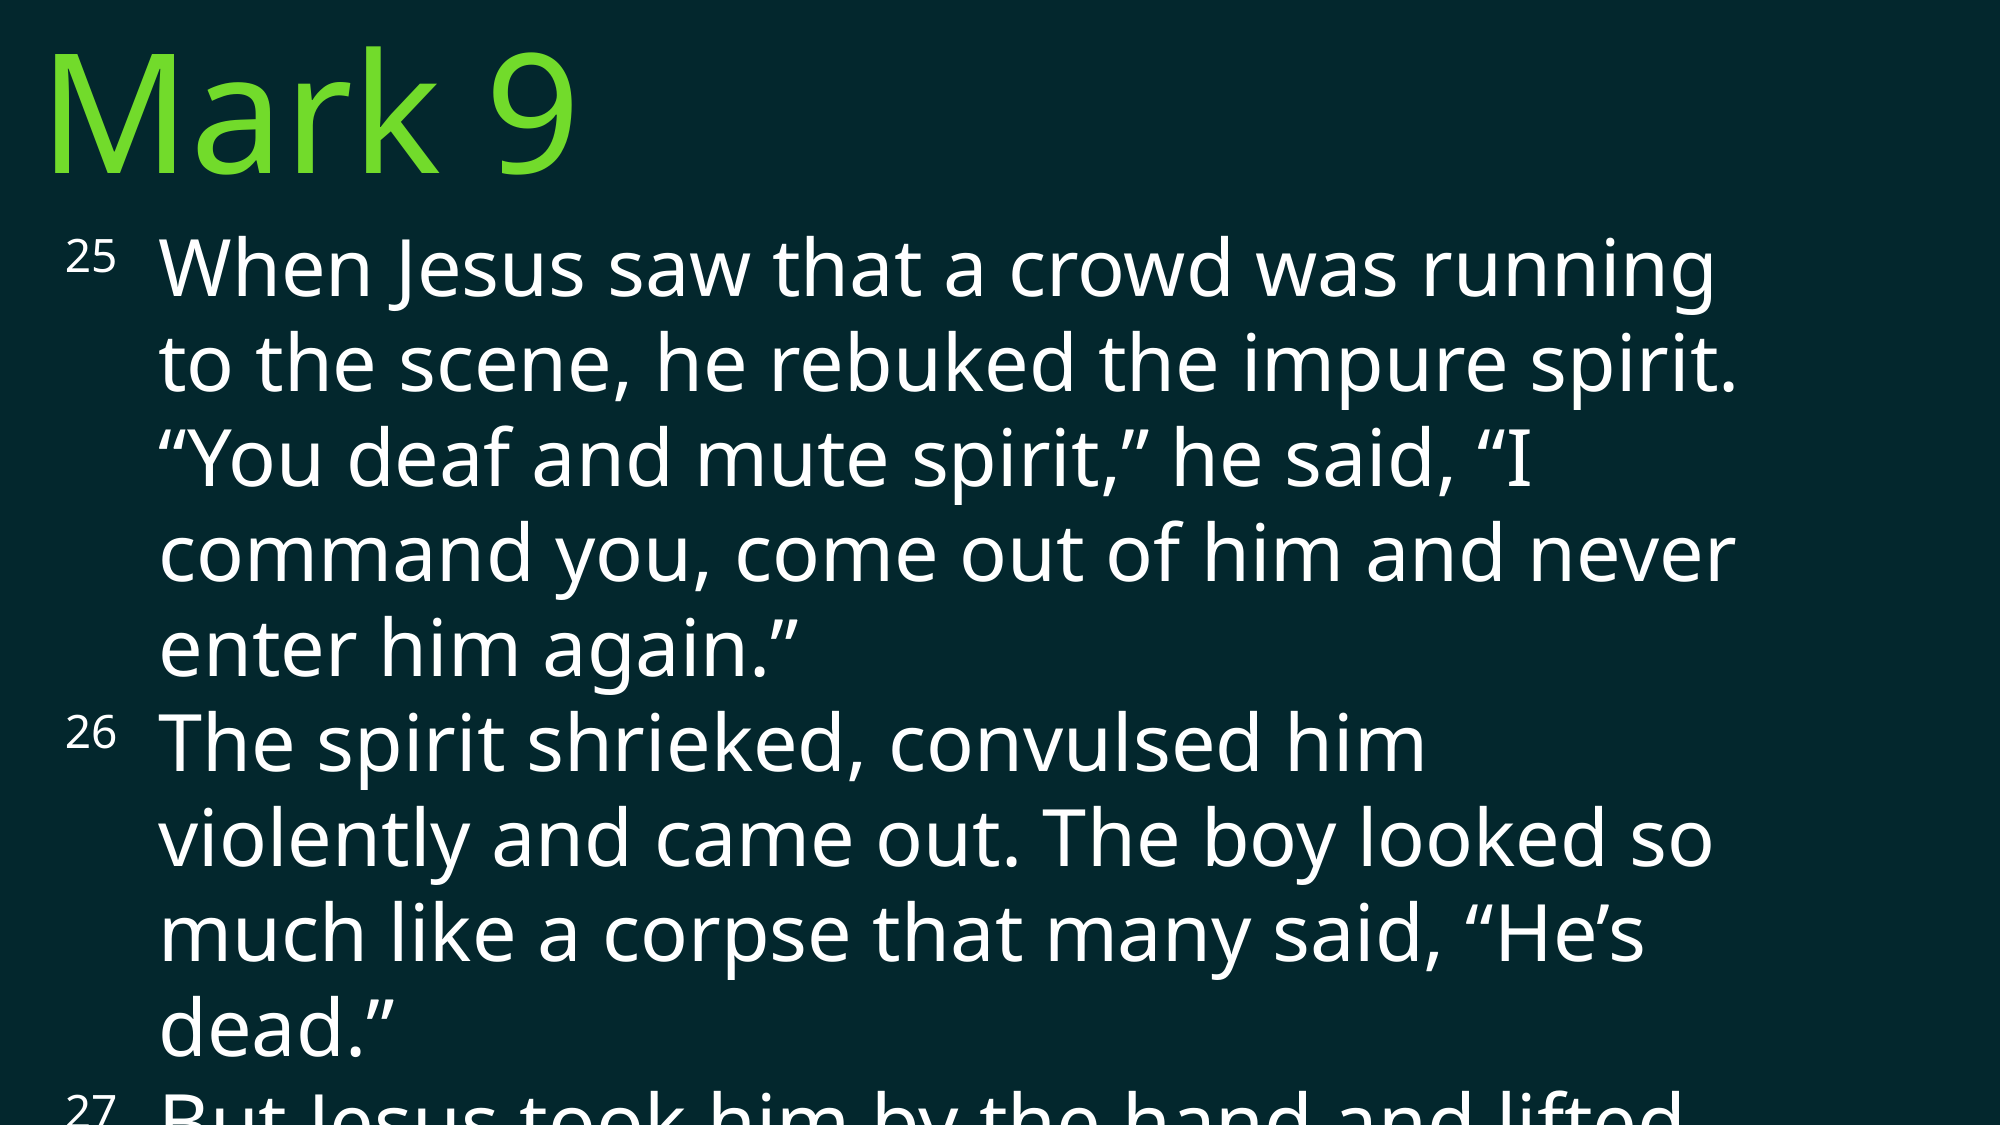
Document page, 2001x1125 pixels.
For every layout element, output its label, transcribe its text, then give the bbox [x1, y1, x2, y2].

text_box 25 When Jesus saw that a crowd was running to the scene, he rebuked the impure spirit. “You deaf and mute spirit,” he said, “I command you, come out of him and never enter him again.” 26 The spirit shrieked, convulsed him violently and came out. The boy looked so much like a corpse that many said, “He’s dead.” 27 But Jesus took him by the hand and lifted him to his feet, and he stood up. [49, 210, 1763, 1125]
text_box Mark 9 [24, 0, 1525, 215]
